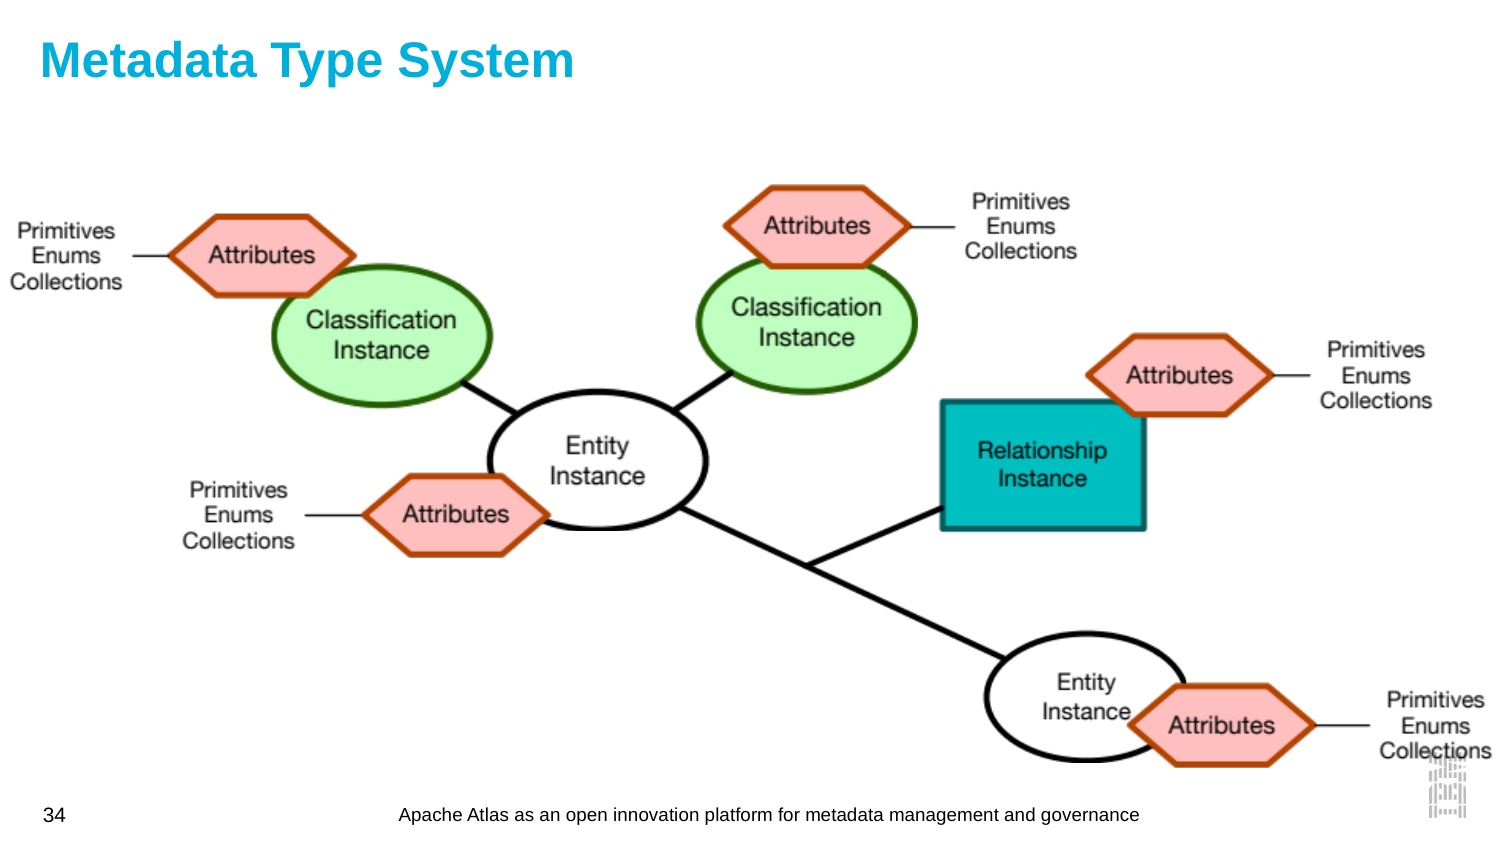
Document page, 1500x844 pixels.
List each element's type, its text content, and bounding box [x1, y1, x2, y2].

title Metadata Type System [25, 20, 1463, 161]
picture [0, 177, 1500, 818]
